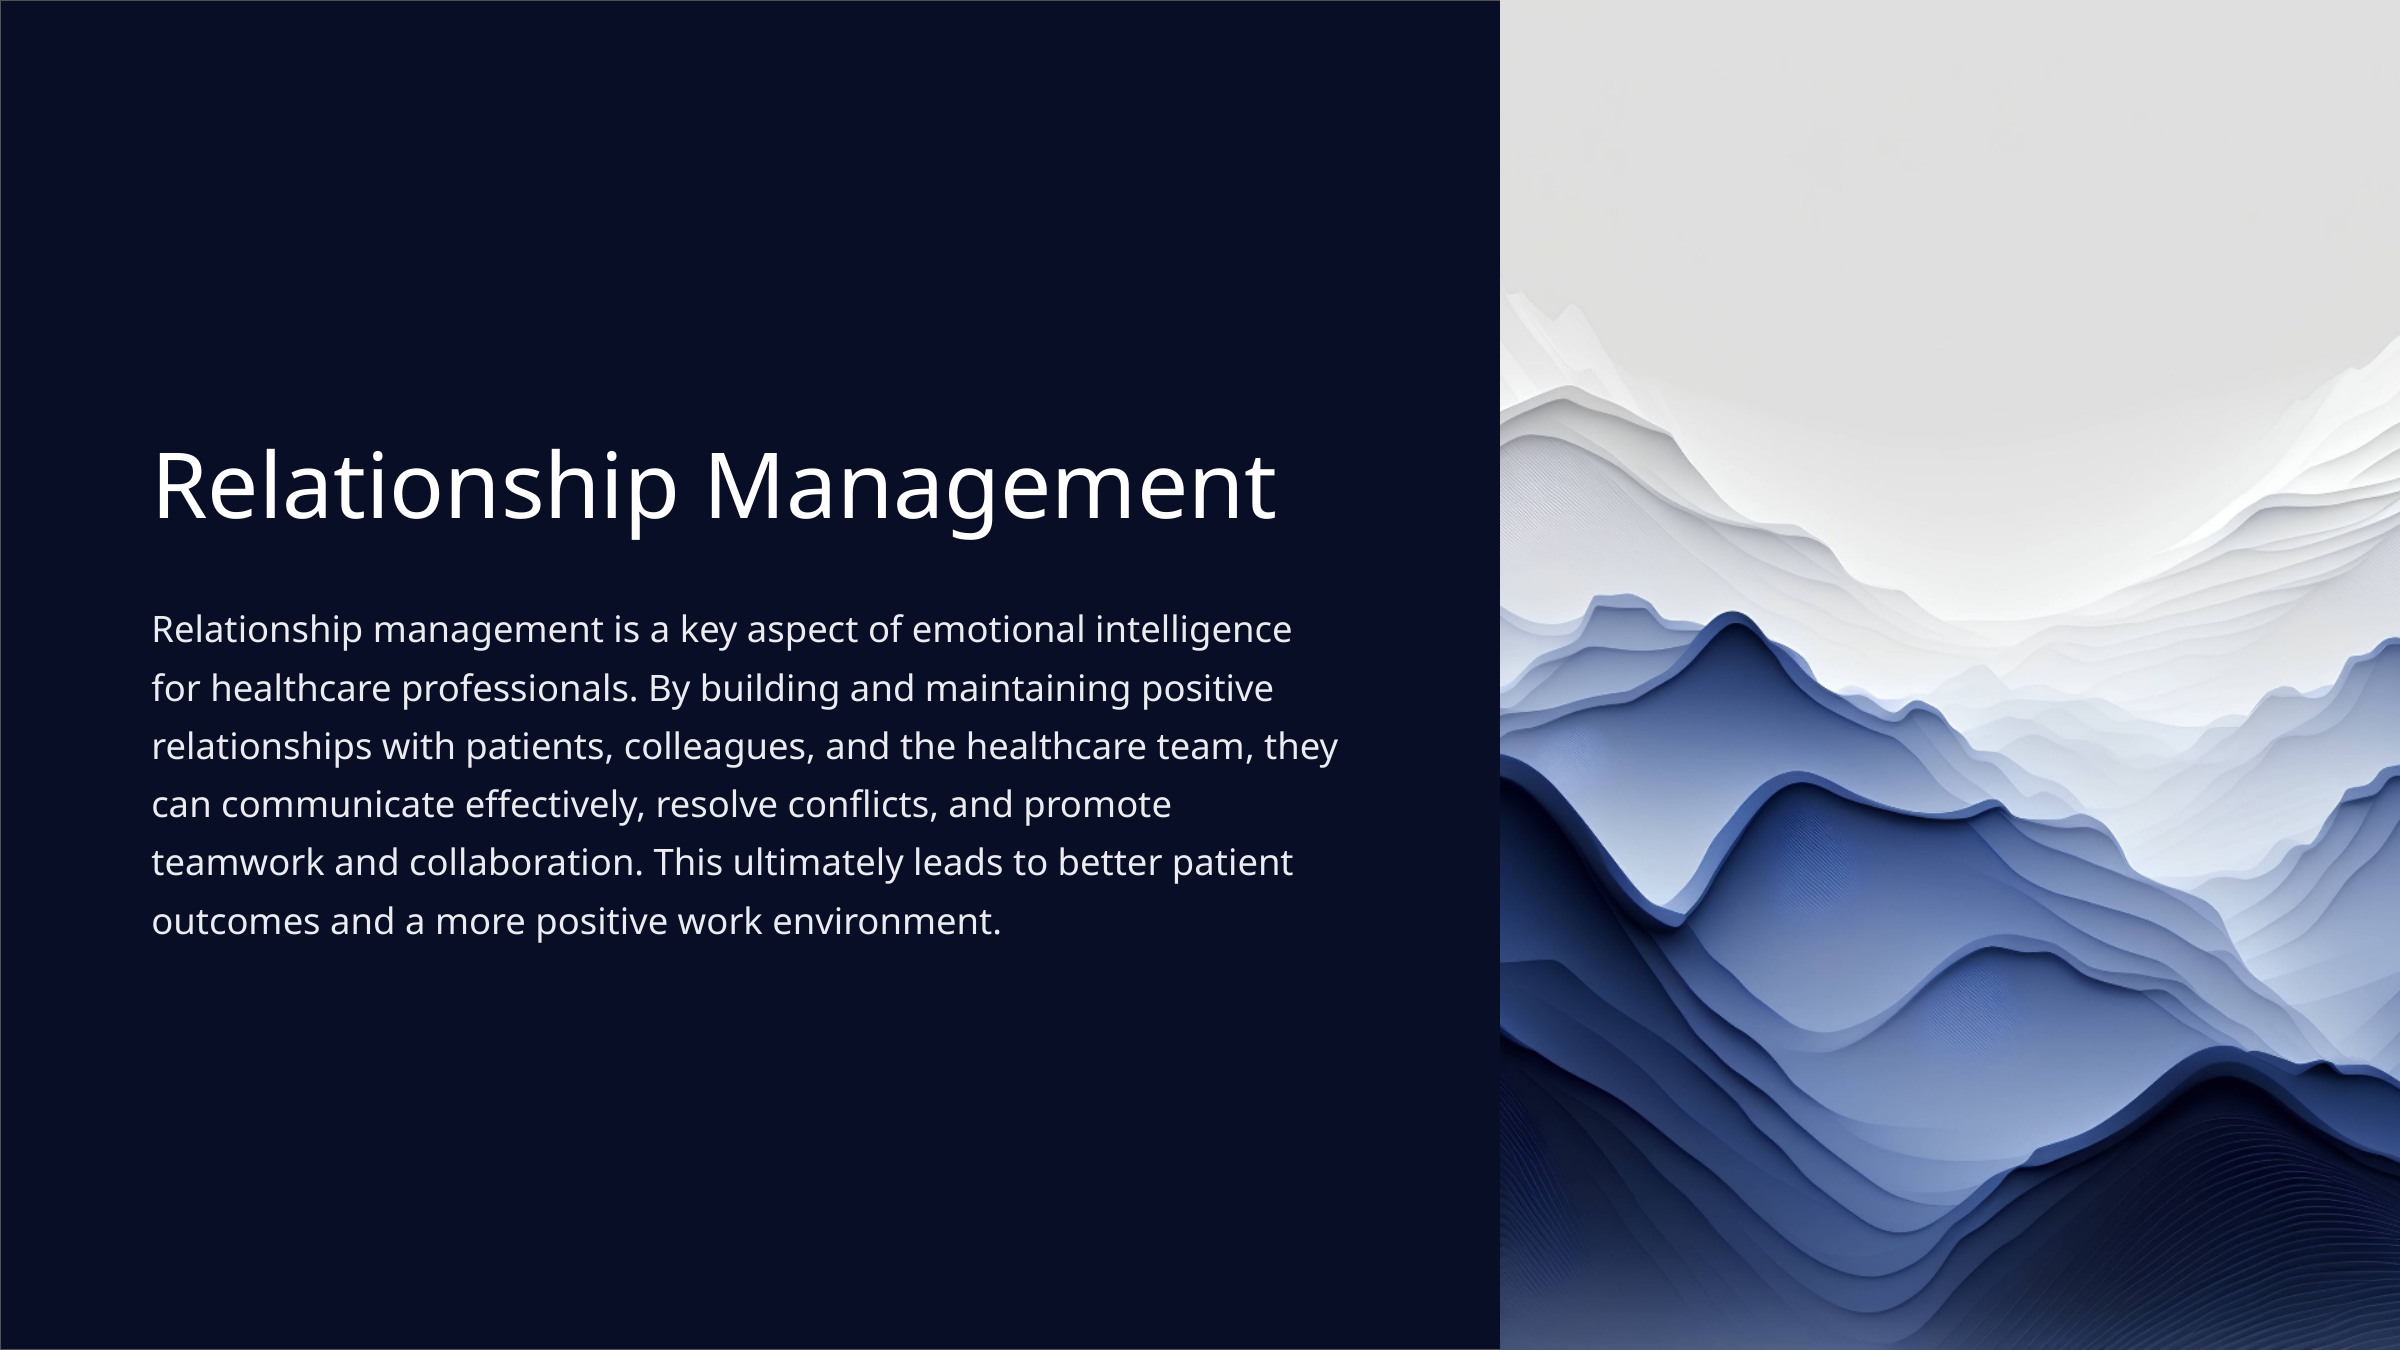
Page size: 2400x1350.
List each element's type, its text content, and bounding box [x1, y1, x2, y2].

picture [1499, 0, 2400, 1350]
text_box Relationship management is a key aspect of emotional intelligence for healthcare professionals. By building and maintaining positive relationships with patients, colleagues, and the healthcare team, they can communicate effectively, resolve conflicts, and promote teamwork and collaboration. This ultimately leads to better patient outcomes and a more positive work environment. [136, 584, 1364, 935]
text_box [0, 0, 1499, 1350]
text_box Relationship Management [136, 415, 1275, 530]
